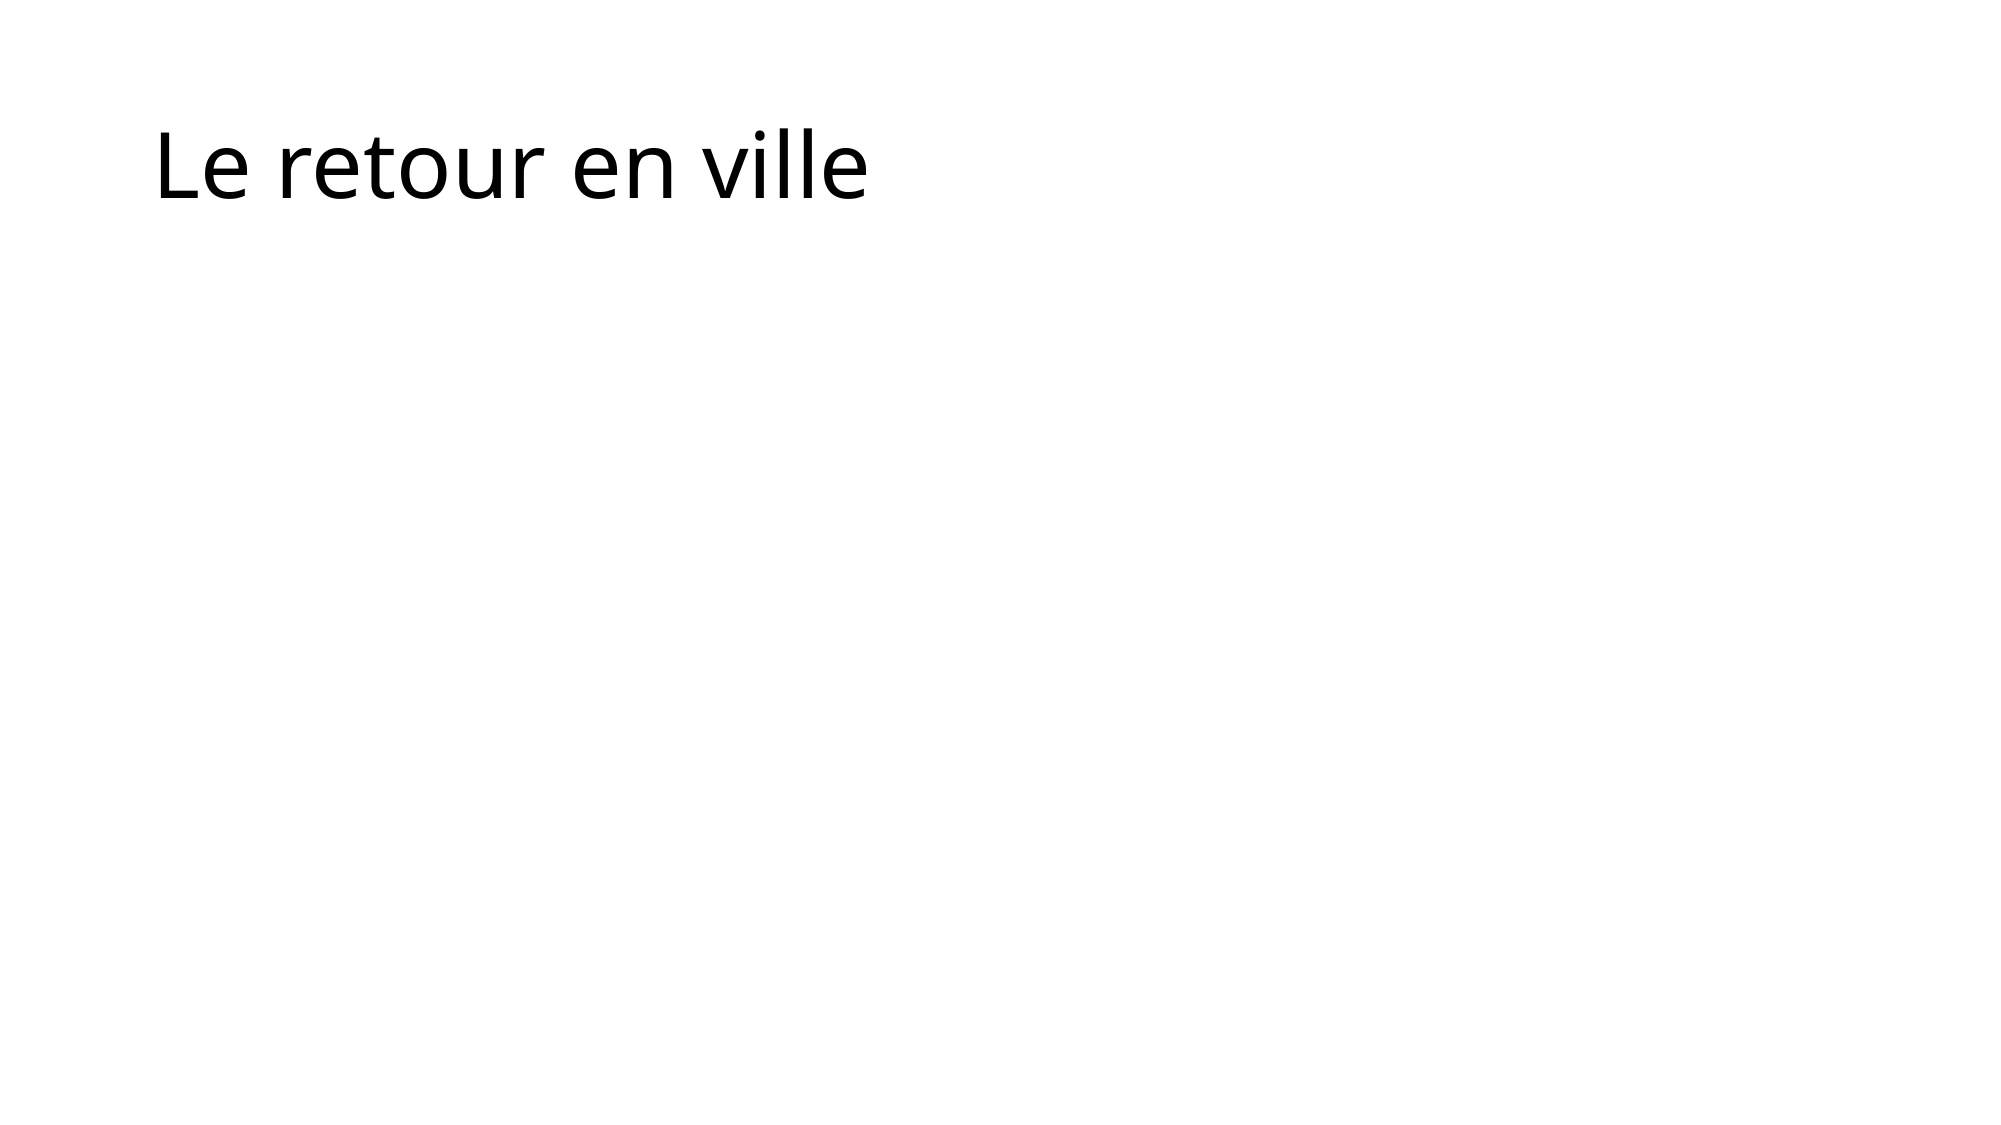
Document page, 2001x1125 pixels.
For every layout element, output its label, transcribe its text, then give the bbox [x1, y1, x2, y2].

title Le retour en ville [137, 59, 1863, 278]
